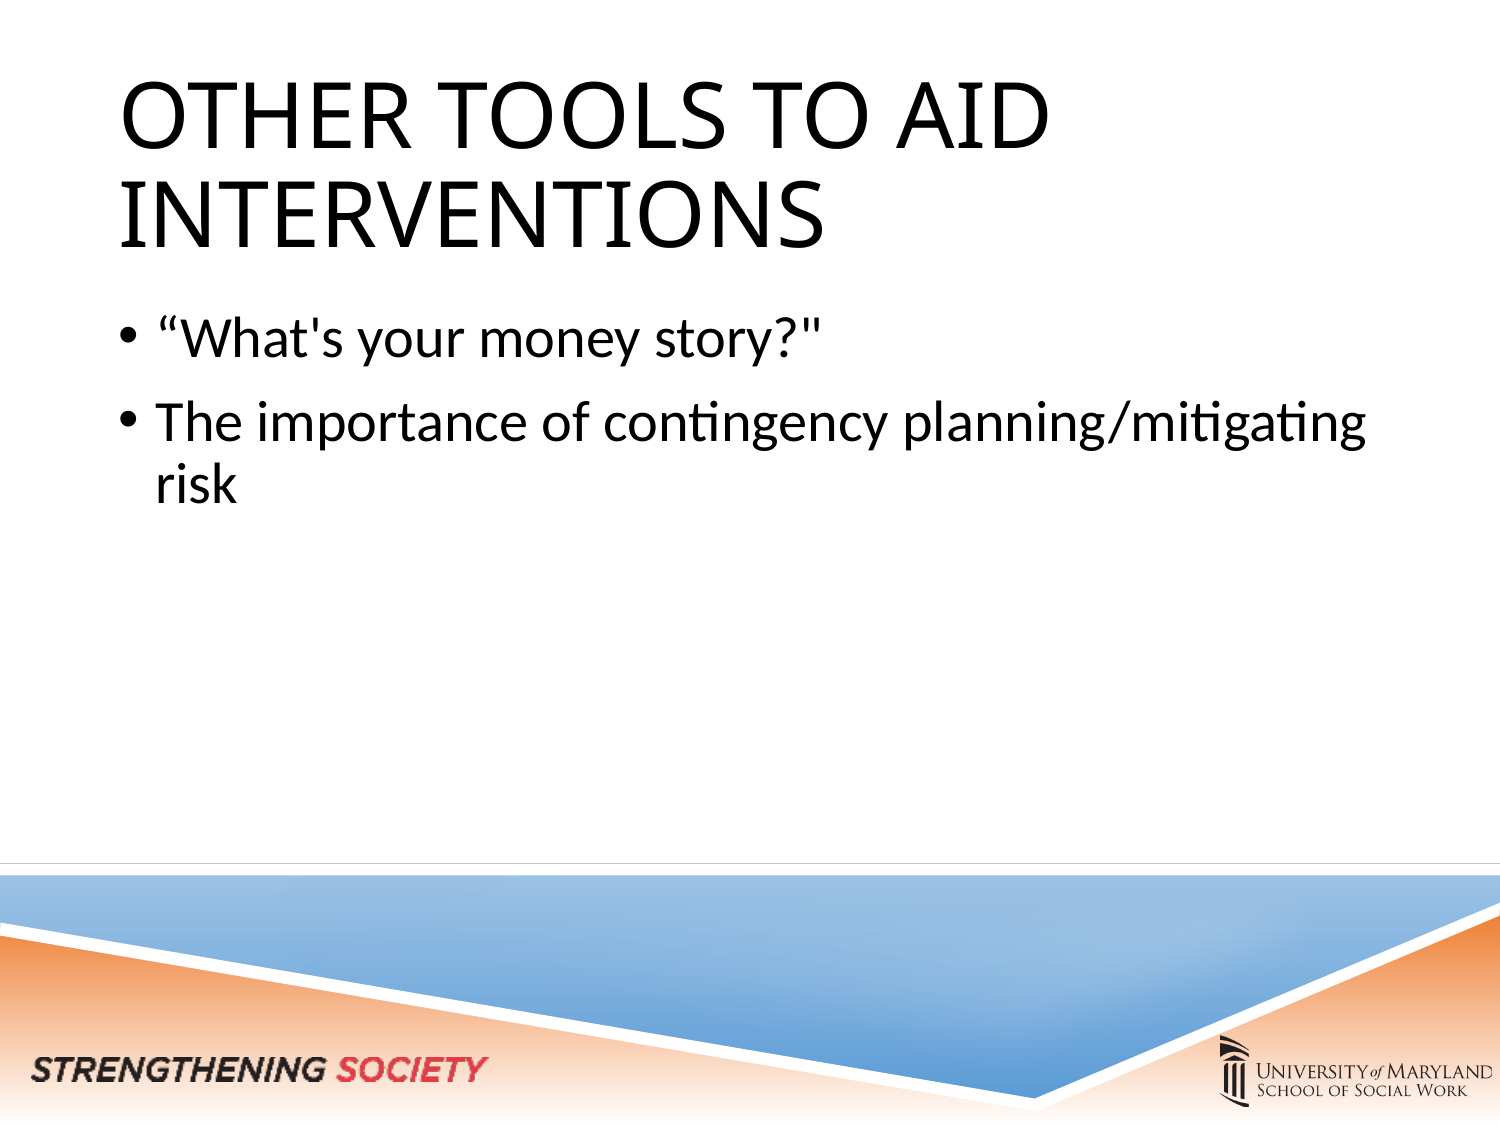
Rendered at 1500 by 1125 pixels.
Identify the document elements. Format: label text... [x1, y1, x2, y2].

picture [31, 1057, 489, 1082]
title OTHER TOOLS TO AID INTERVENTIONS [103, 59, 1397, 278]
list “What's your money story?" The importance of contingency planning/mitigating risk [103, 299, 1397, 1014]
